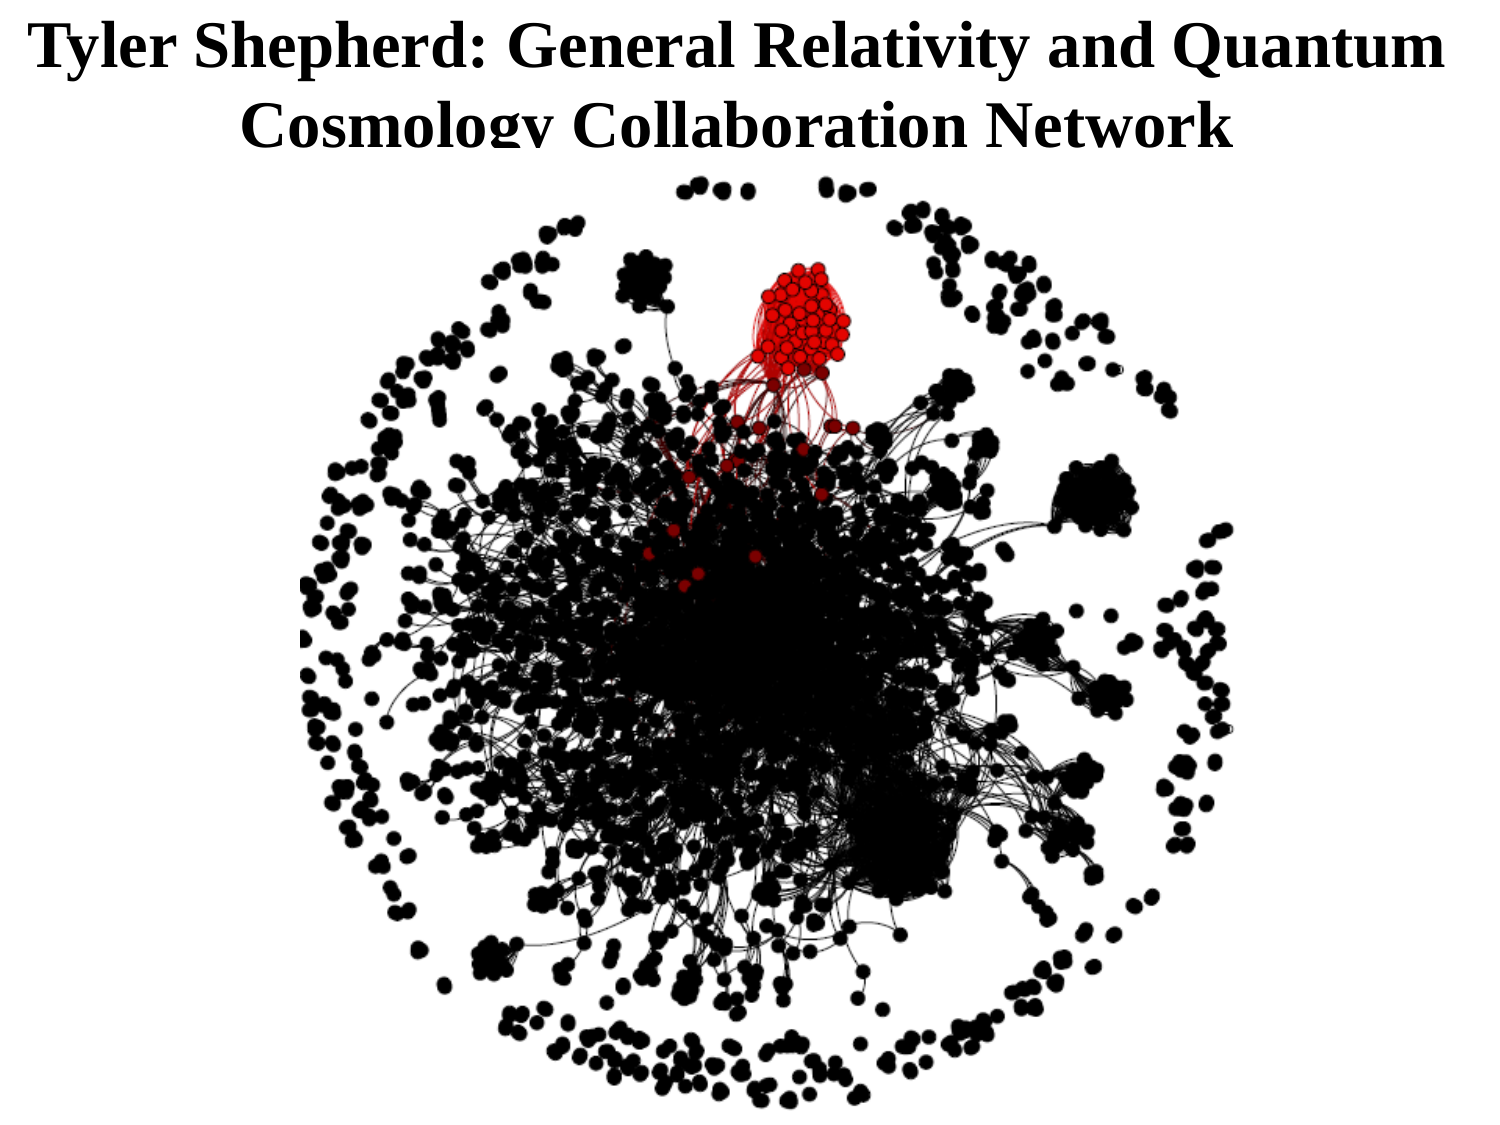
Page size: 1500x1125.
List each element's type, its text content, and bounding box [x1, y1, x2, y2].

title Tyler Shepherd: General Relativity and Quantum Cosmology Collaboration Network [0, 0, 1488, 175]
picture [299, 148, 1299, 1125]
